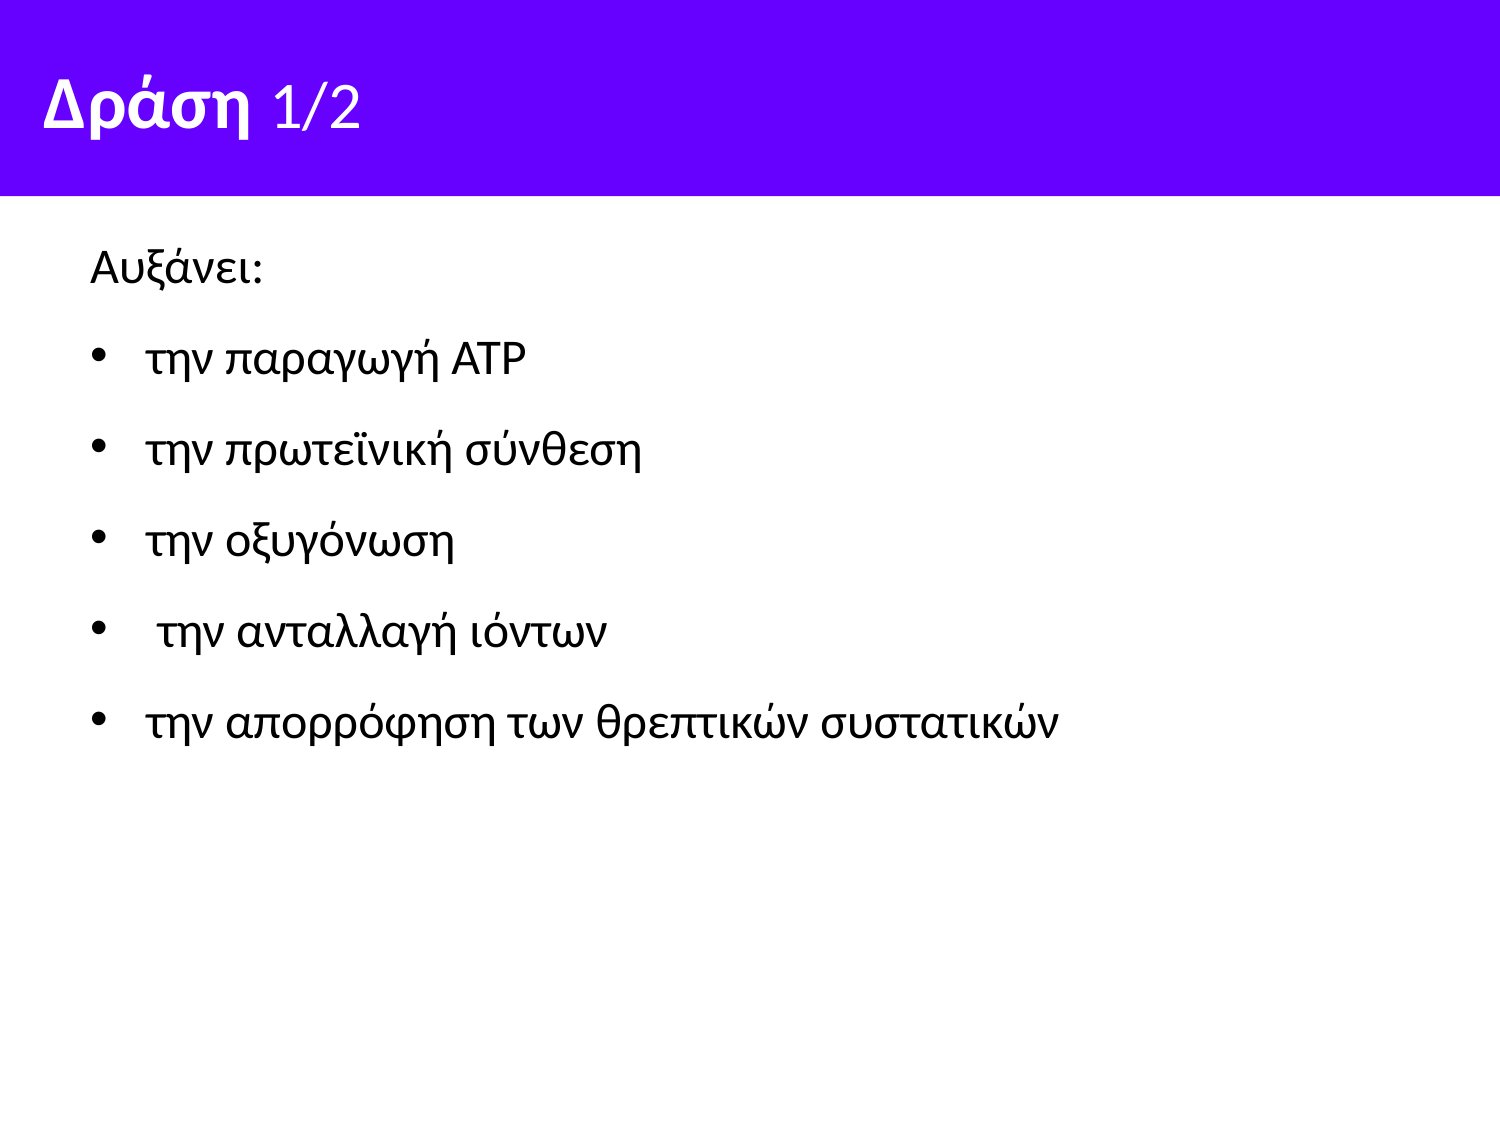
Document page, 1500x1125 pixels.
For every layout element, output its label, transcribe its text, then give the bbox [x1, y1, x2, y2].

title Δράση 1/2 [0, 0, 1500, 197]
list Αυξάνει: την παραγωγή ATP την πρωτεϊνική σύνθεση την οξυγόνωση την ανταλλαγή ιόντων την απορρόφηση των θρεπτικών συστατικών [75, 219, 1425, 1024]
